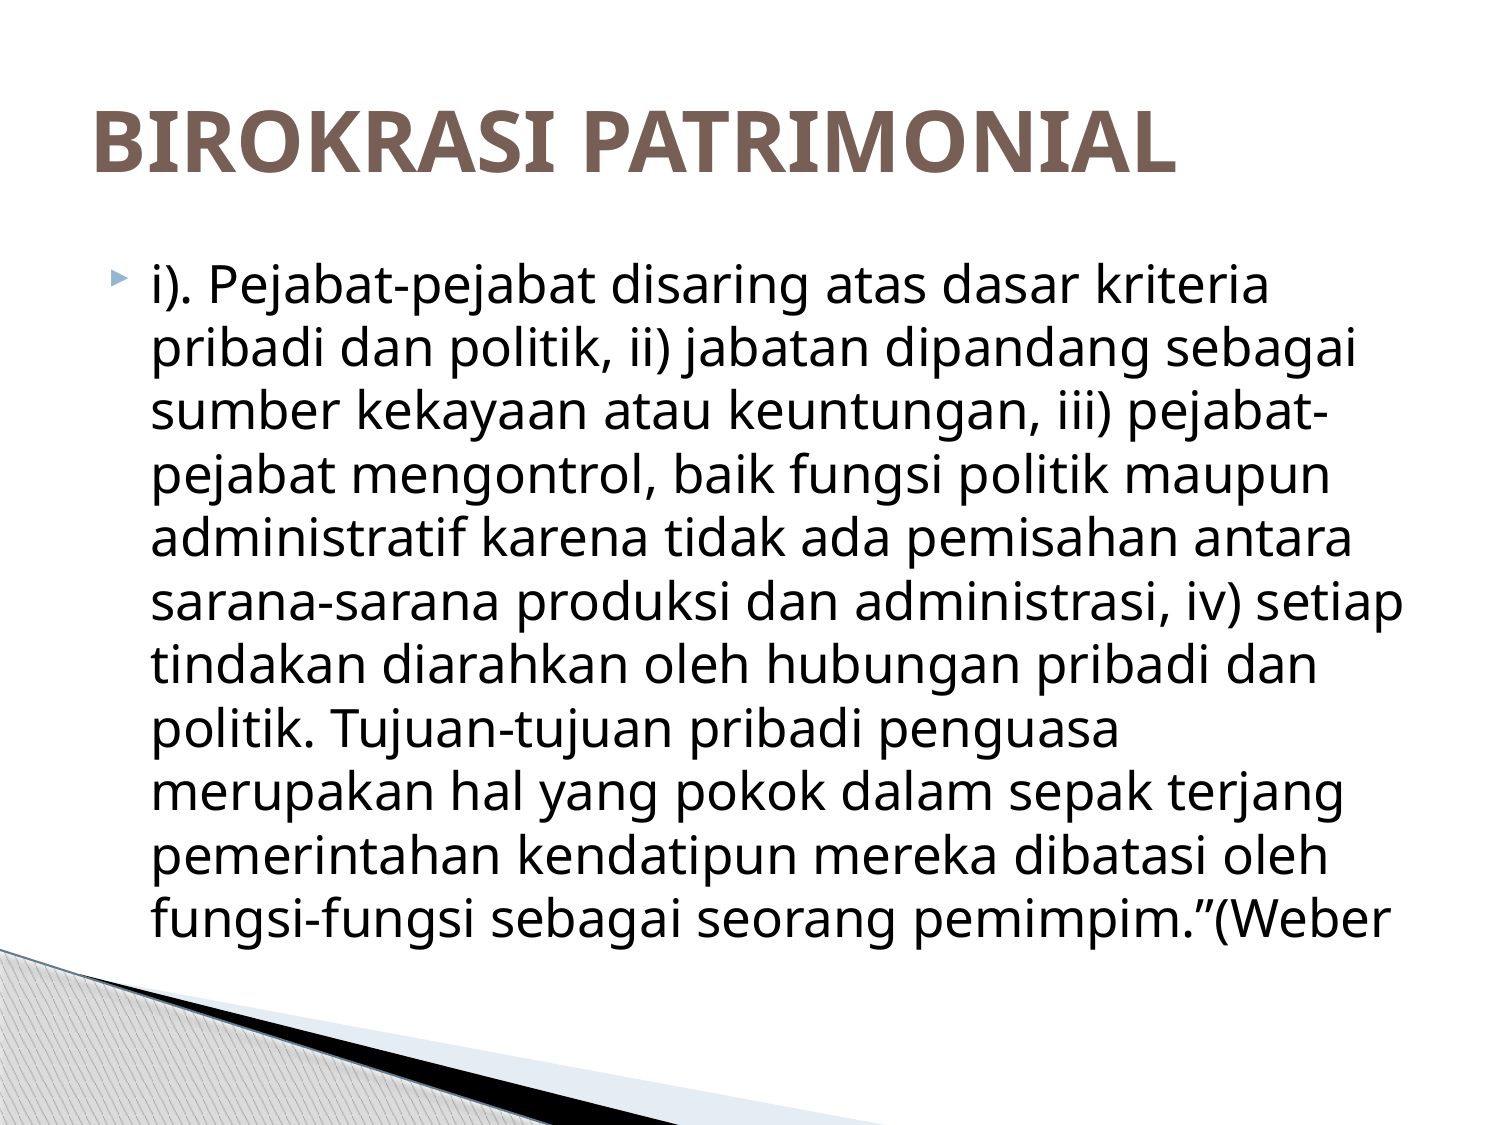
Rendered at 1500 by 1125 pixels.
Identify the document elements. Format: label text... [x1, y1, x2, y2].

list i). Pejabat-pejabat disaring atas dasar kriteria pribadi dan politik, ii) jabatan dipandang sebagai sumber kekayaan atau keuntungan, iii) pejabat-pejabat mengontrol, baik fungsi politik maupun administratif karena tidak ada pemisahan antara sarana-sarana produksi dan administrasi, iv) setiap tindakan diarahkan oleh hubungan pribadi dan politik. Tujuan-tujuan pribadi penguasa merupakan hal yang pokok dalam sepak terjang pemerintahan kendatipun mereka dibatasi oleh fungsi-fungsi sebagai seorang pemimpim.”(Weber [75, 243, 1425, 986]
title BIROKRASI PATRIMONIAL [75, 45, 1425, 233]
